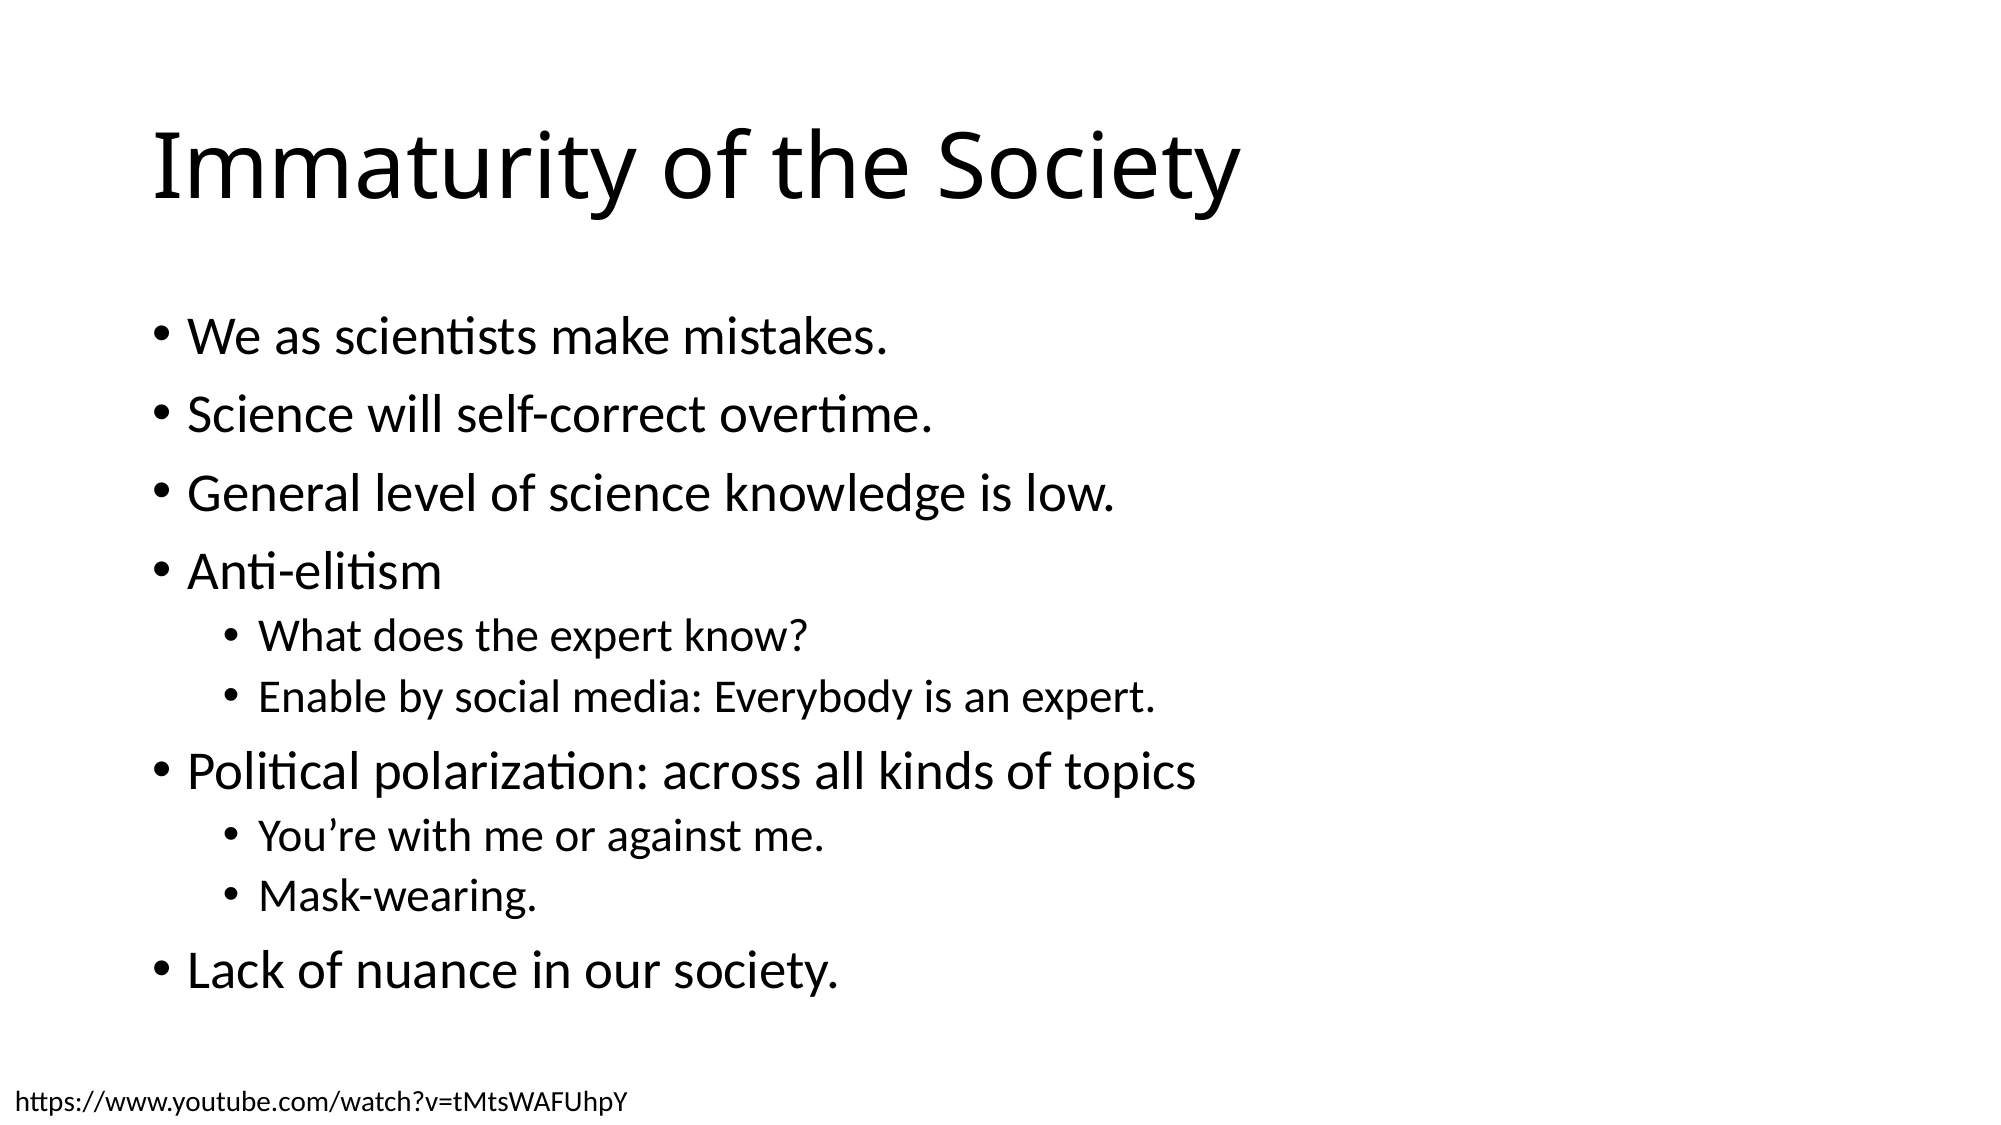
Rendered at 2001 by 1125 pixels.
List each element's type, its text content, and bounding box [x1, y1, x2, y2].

text_box https://www.youtube.com/watch?v=tMtsWAFUhpY [0, 1074, 1917, 1125]
list We as scientists make mistakes. Science will self-correct overtime. General level of science knowledge is low. Anti-elitism What does the expert know? Enable by social media: Everybody is an expert. Political polarization: across all kinds of topics You’re with me or against me. Mask-wearing. Lack of nuance in our society. [137, 299, 1863, 1014]
title Immaturity of the Society [137, 59, 1863, 278]
